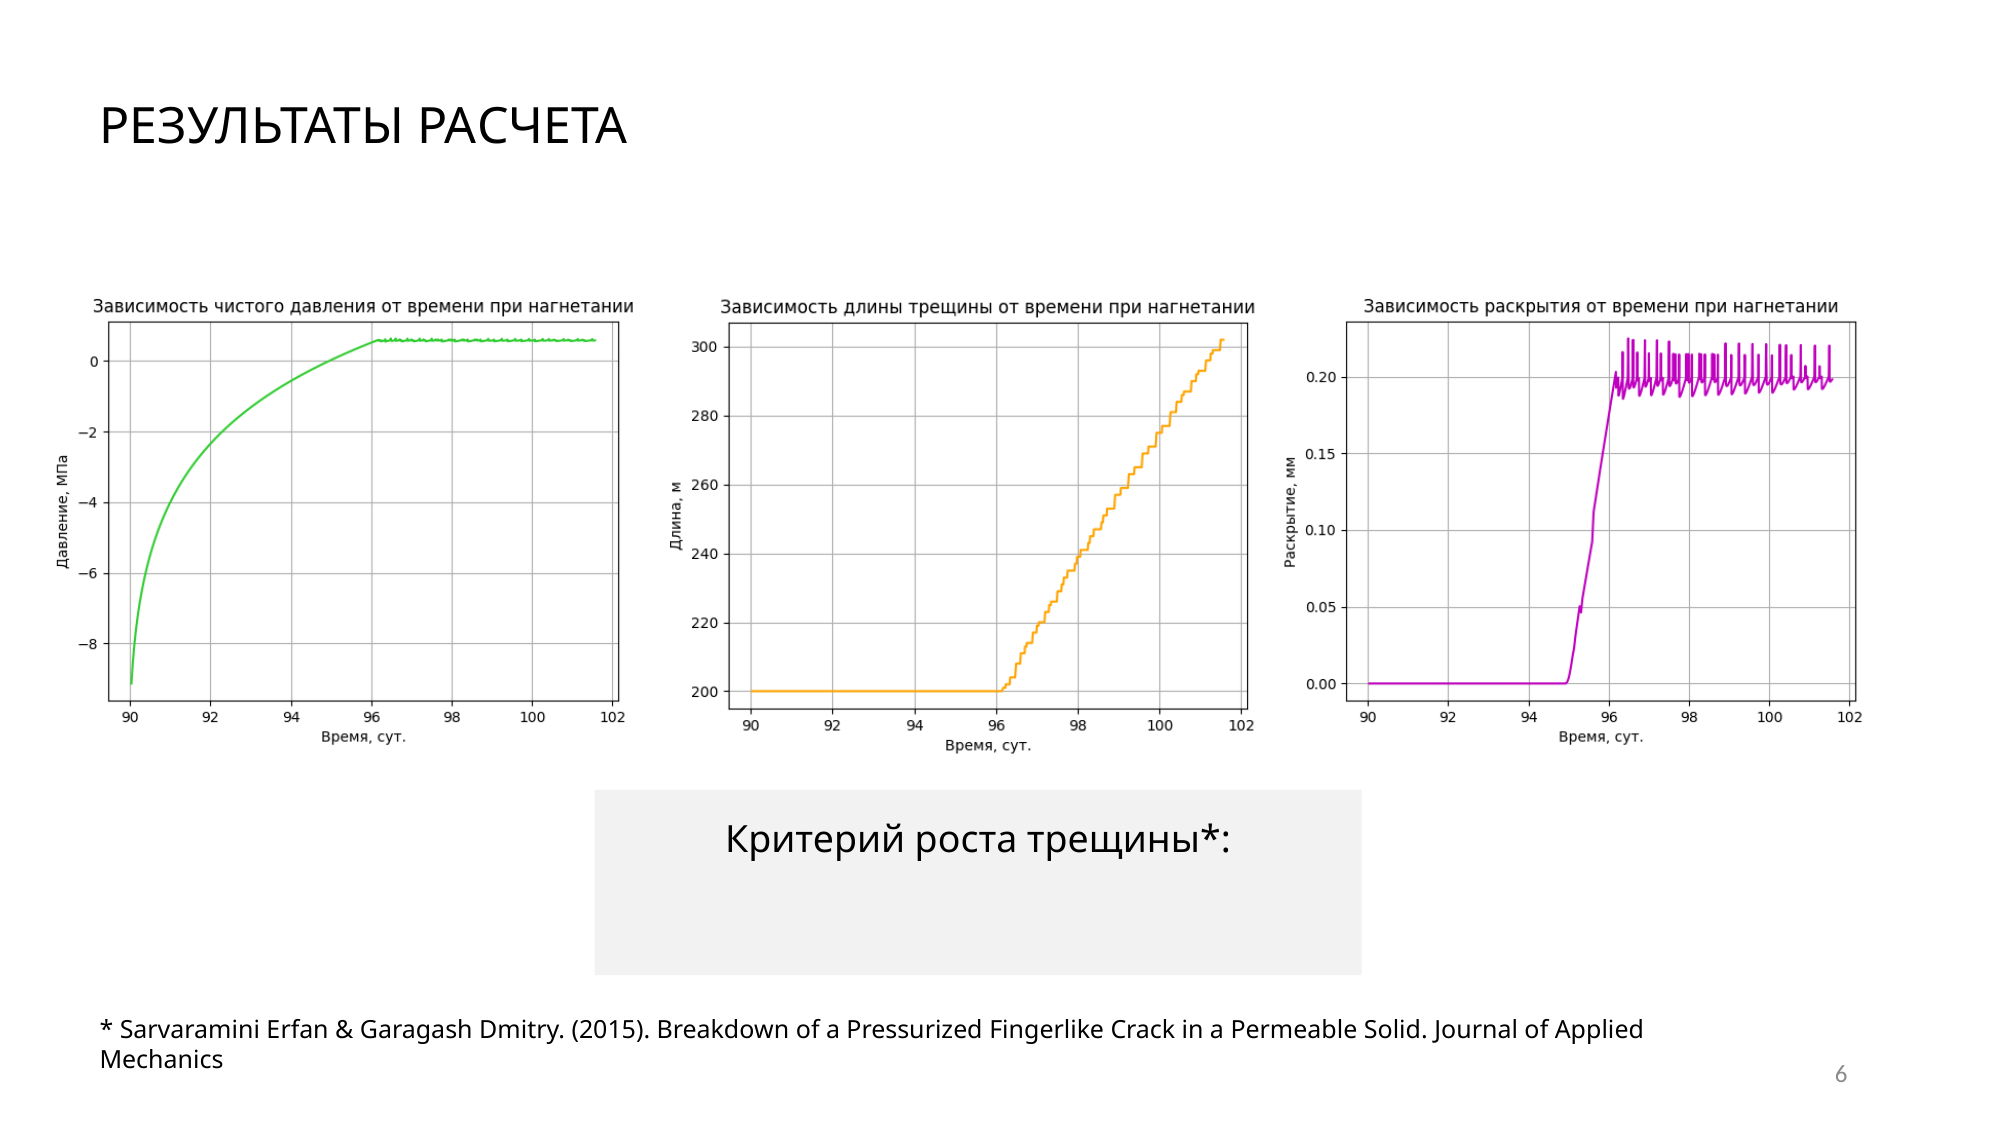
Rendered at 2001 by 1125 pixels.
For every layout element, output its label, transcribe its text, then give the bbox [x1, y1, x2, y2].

text_box РЕЗУЛЬТАТЫ РАСЧЕТА [84, 71, 1873, 177]
picture [26, 262, 1921, 764]
text_box * Sarvaramini Erfan & Garagash Dmitry. (2015). Breakdown of a Pressurized Fingerlike Crack in a Permeable Solid. Journal of Applied Mechanics [84, 1016, 1765, 1071]
slide_number 6 [1412, 1042, 1863, 1103]
